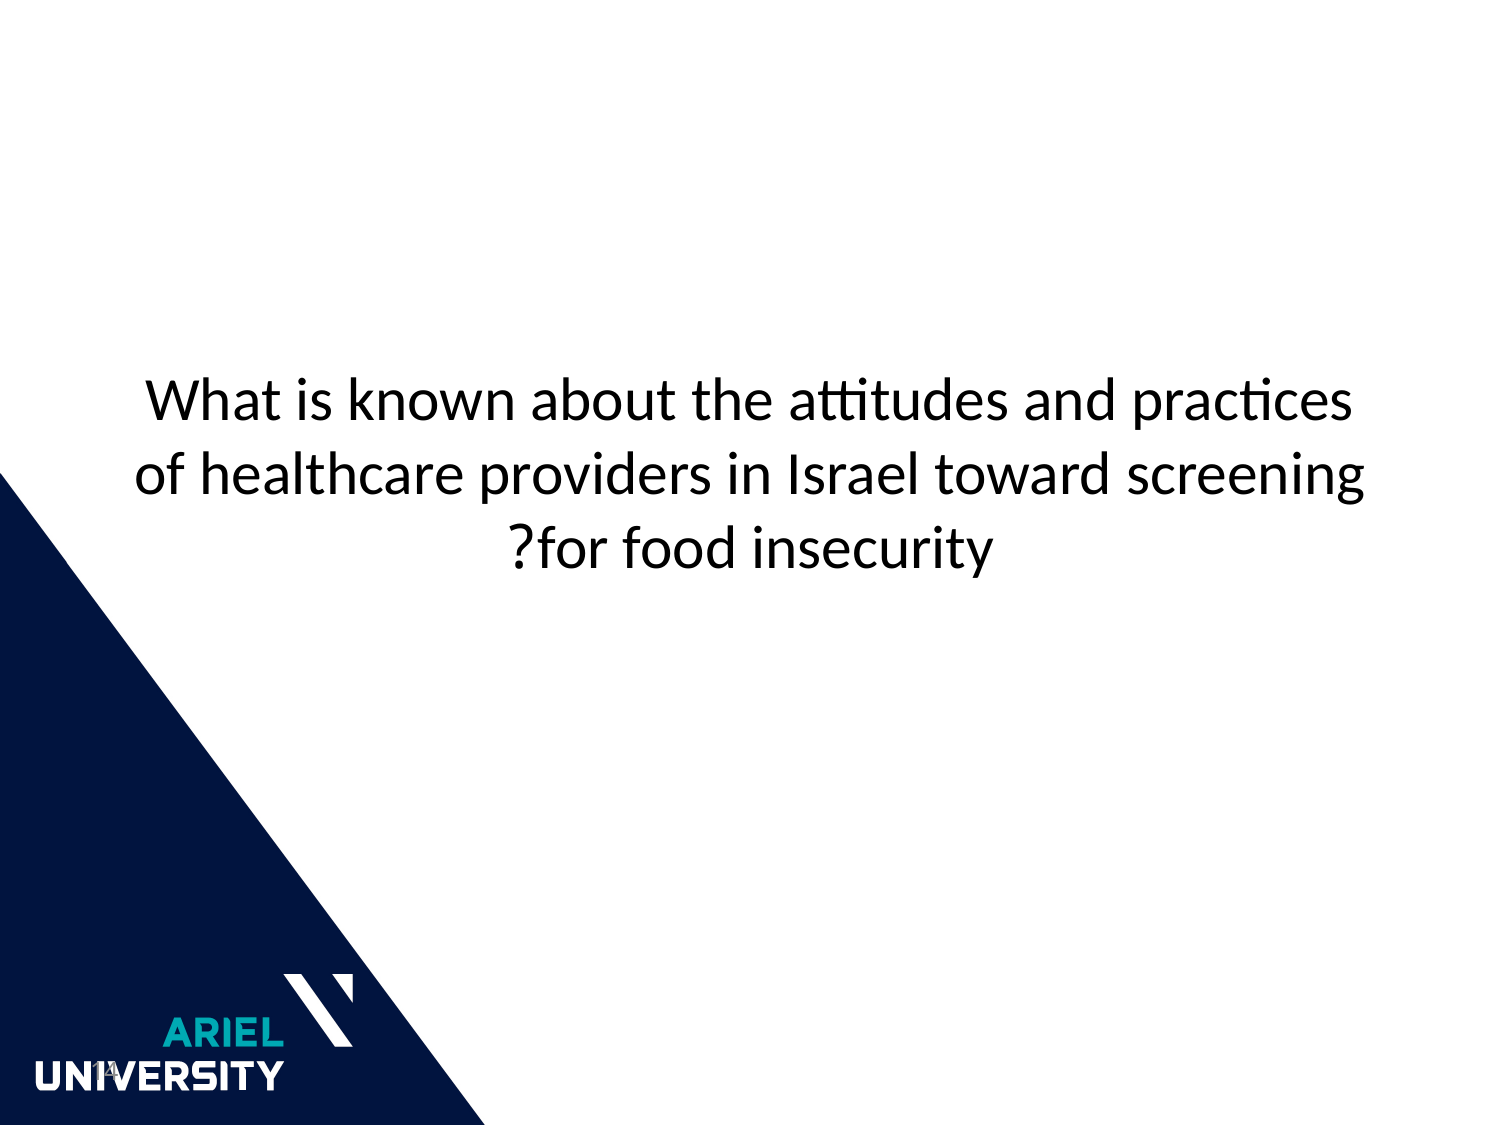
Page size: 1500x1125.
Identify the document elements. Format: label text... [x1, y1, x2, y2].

picture [0, 0, 1500, 1125]
slide_number 14 [75, 1042, 425, 1103]
title What is known about the attitudes and practices of healthcare providers in Israel toward screening for food insecurity? [112, 349, 1388, 591]
